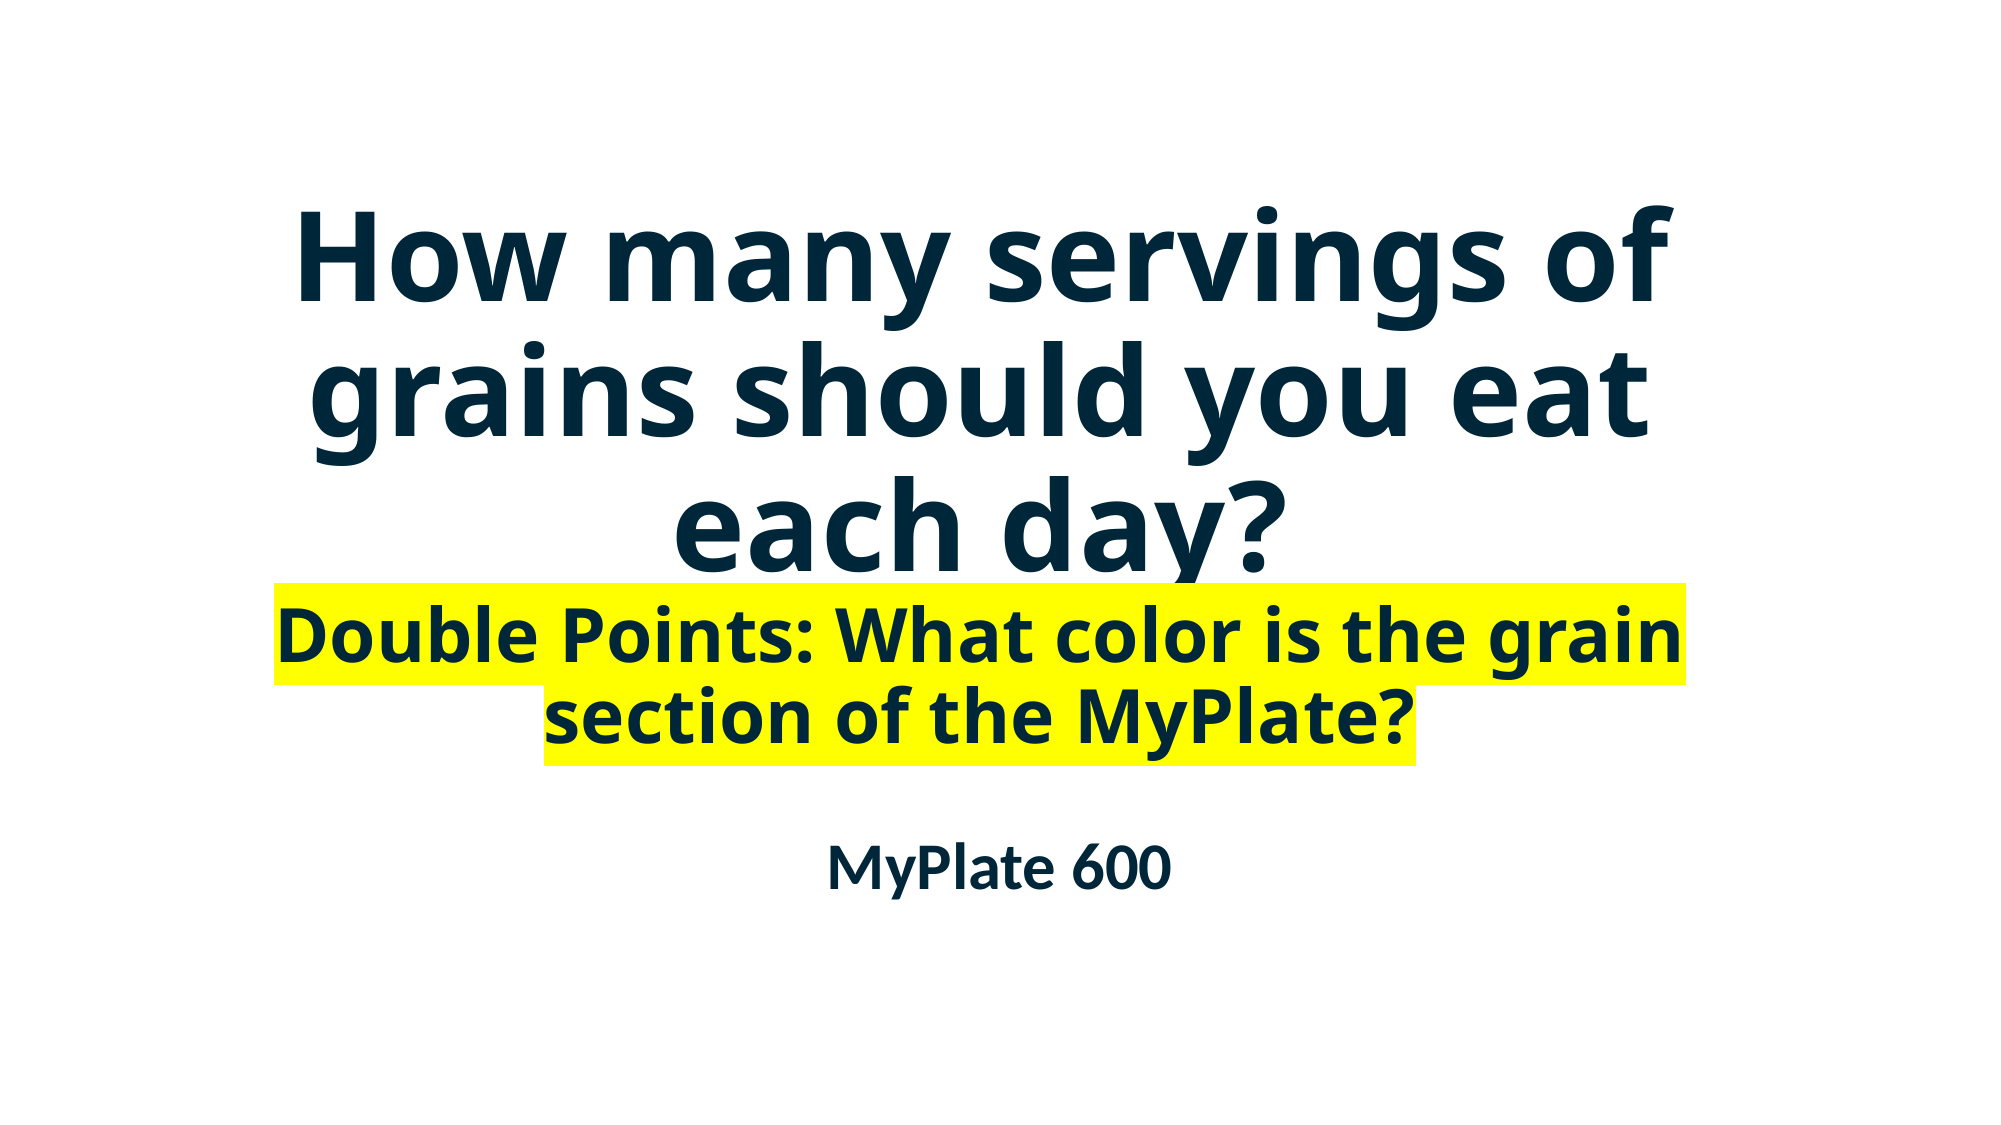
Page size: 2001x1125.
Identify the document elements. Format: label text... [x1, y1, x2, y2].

subtitle MyPlate 600 [249, 824, 1750, 1096]
title How many servings of grains should you eat each day? Double Points: What color is the grain section of the MyPlate? [129, 99, 1831, 855]
